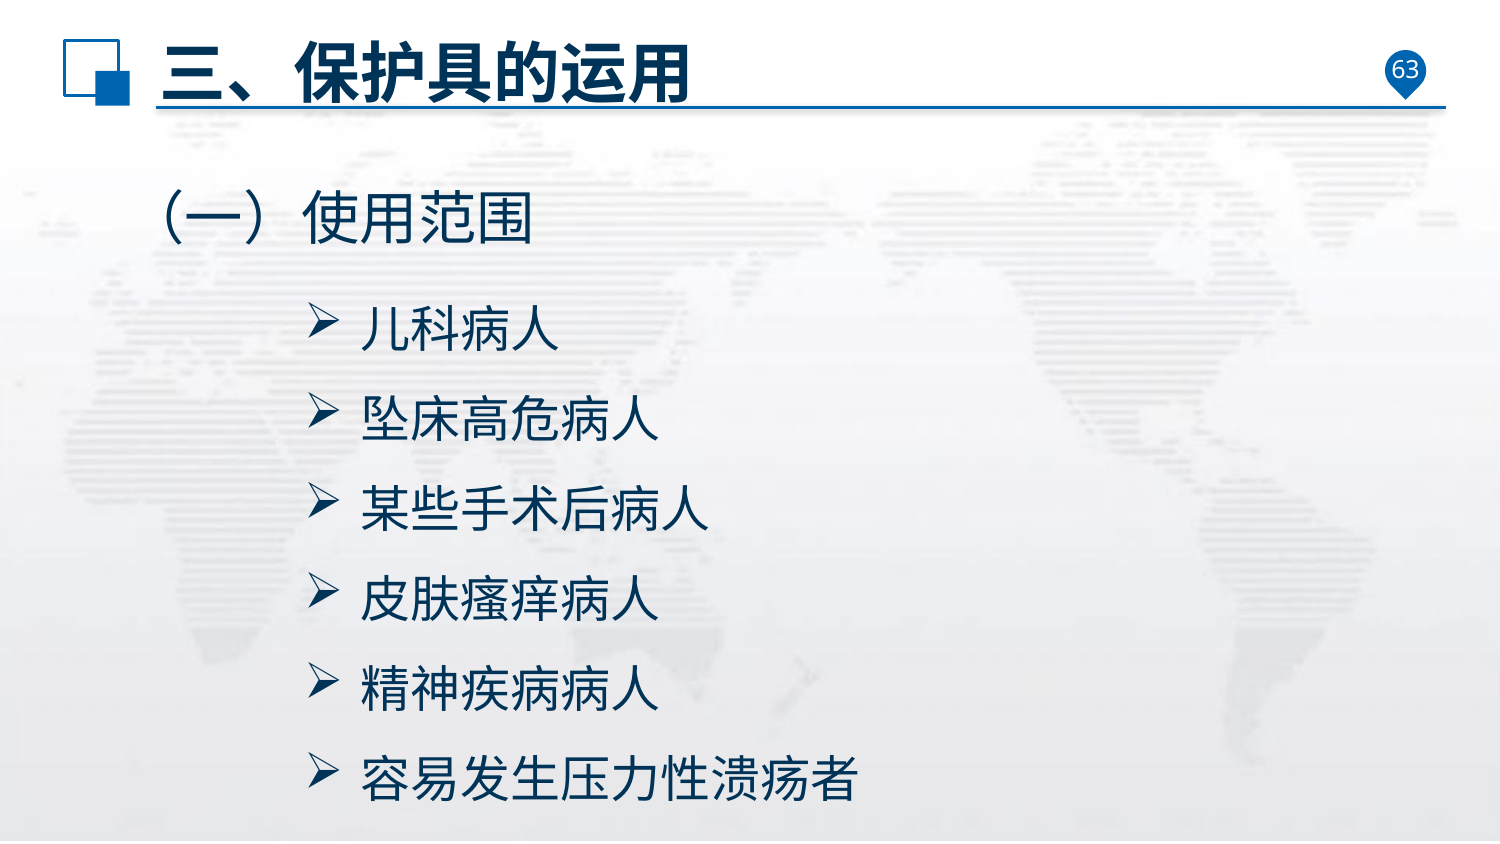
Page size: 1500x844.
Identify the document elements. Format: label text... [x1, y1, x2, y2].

slide_number 63 [1305, 45, 1500, 96]
picture [0, 0, 1500, 841]
text_box 儿科病人 坠床高危病人 某些手术后病人 皮肤瘙痒病人 精神疾病病人 容易发生压力性溃疡者 [289, 259, 963, 815]
title 三、保护具的运用 [148, 43, 1117, 99]
text_box （一）使用范围 [112, 173, 597, 259]
